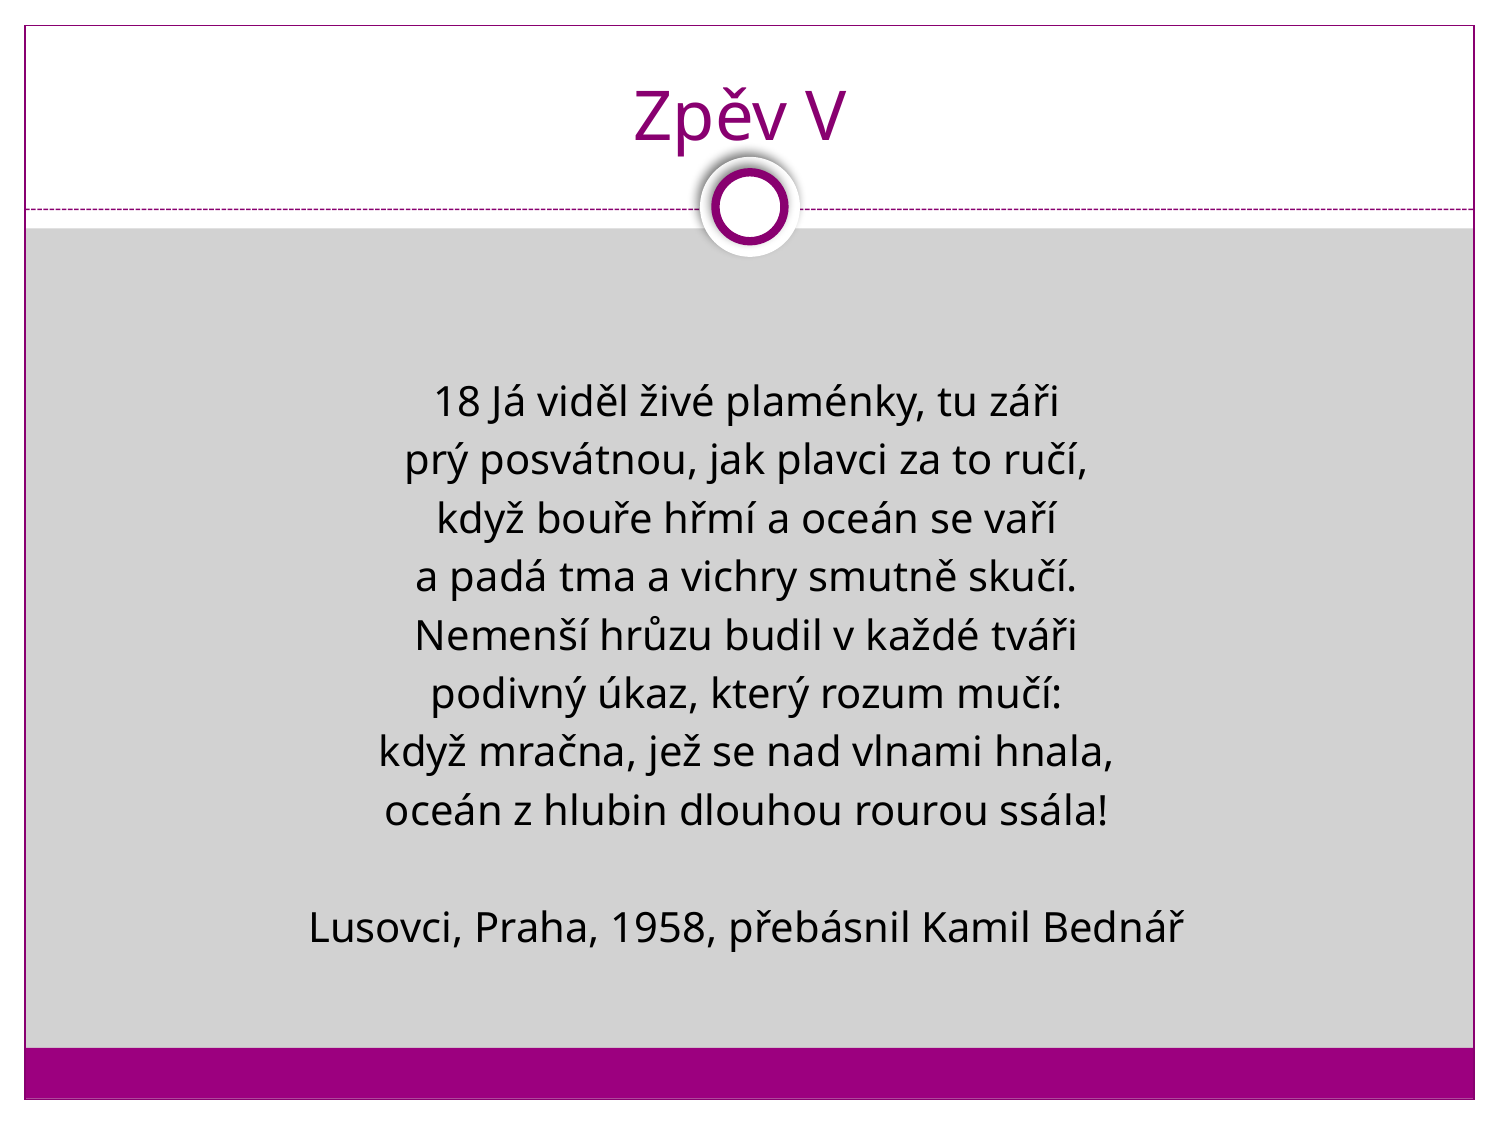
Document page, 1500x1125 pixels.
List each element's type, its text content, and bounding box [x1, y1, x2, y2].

list 18 Já viděl živé plaménky, tu záři prý posvátnou, jak plavci za to ručí, když bouře hřmí a oceán se vaří a padá tma a vichry smutně skučí. Nemenší hrůzu budil v každé tváři podivný úkaz, který rozum mučí: když mračna, jež se nad vlnami hnala, oceán z hlubin dlouhou rourou ssála! Lusovci, Praha, 1958, přebásnil Kamil Bednář [49, 250, 1445, 1001]
title Zpěv V [49, 37, 1450, 162]
